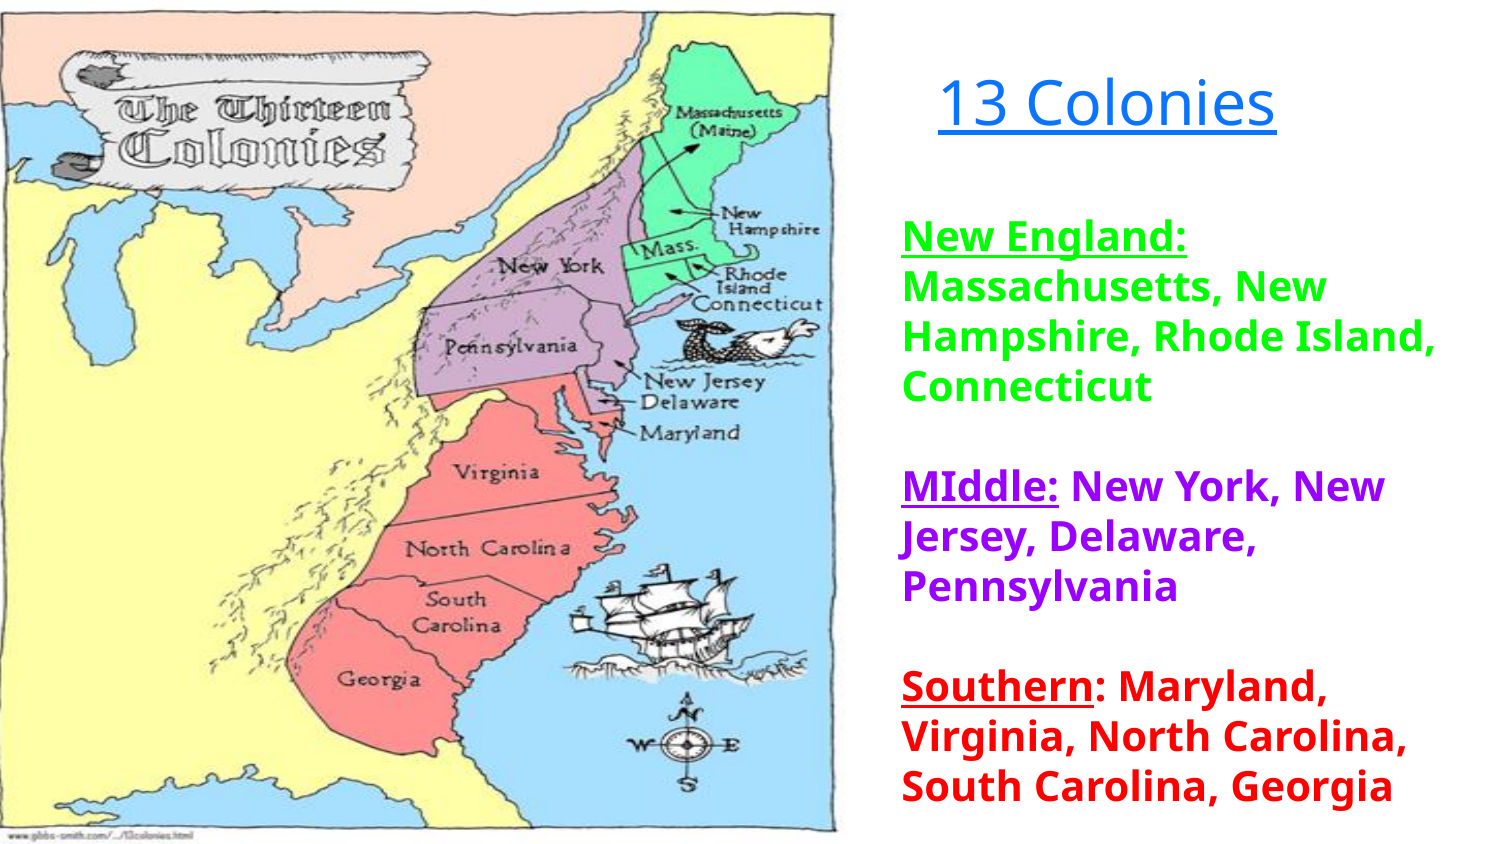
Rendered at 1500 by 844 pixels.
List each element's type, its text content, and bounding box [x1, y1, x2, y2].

text_box New England: Massachusetts, New Hampshire, Rhode Island, Connecticut MIddle: New York, New Jersey, Delaware, Pennsylvania Southern: Maryland, Virginia, North Carolina, South Carolina, Georgia [886, 194, 1472, 343]
text_box 13 Colonies [922, 47, 1456, 194]
picture [0, 0, 851, 844]
